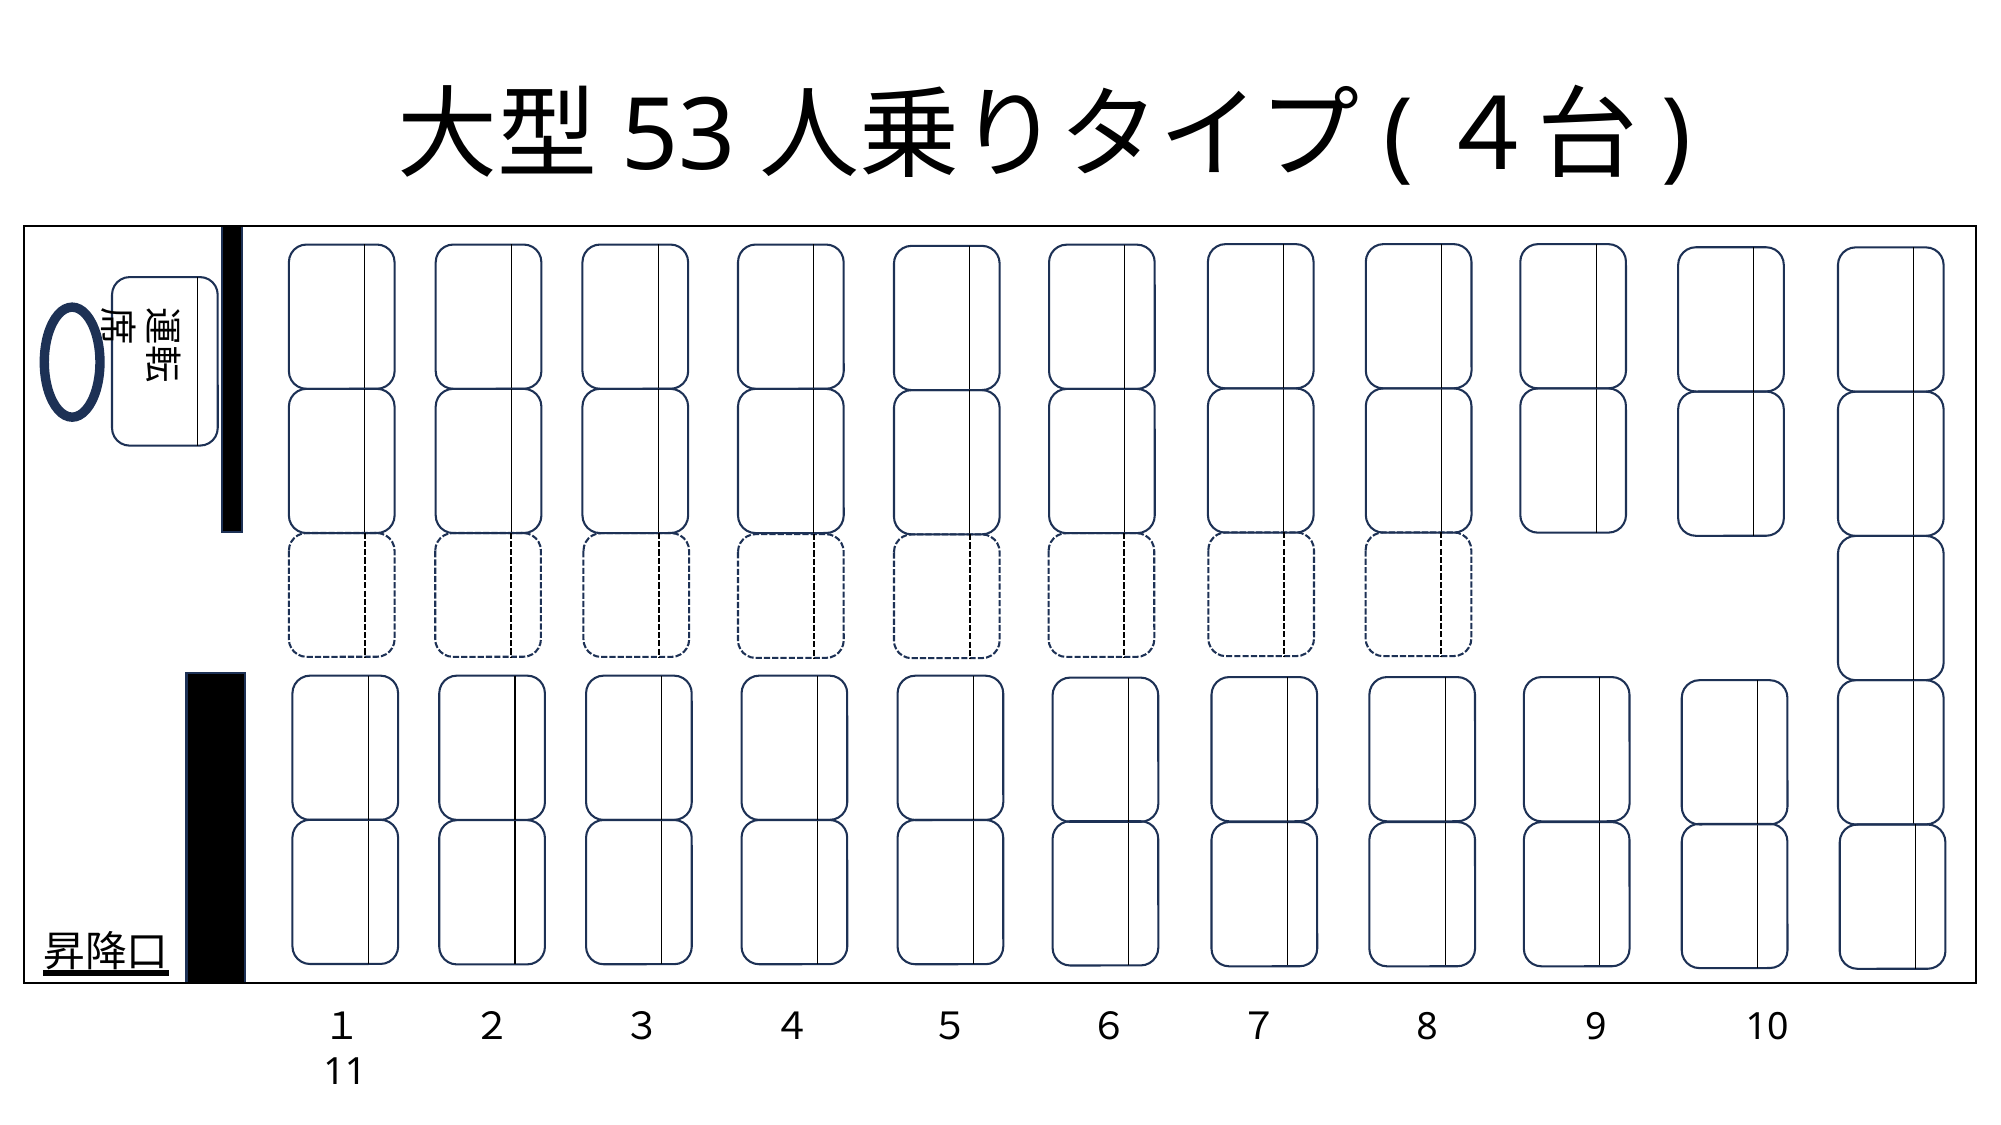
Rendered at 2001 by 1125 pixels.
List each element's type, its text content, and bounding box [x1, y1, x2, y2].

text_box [439, 820, 545, 965]
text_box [1837, 535, 1944, 681]
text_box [439, 675, 545, 820]
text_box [893, 390, 1000, 534]
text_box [586, 820, 692, 965]
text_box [586, 675, 692, 820]
text_box １ ２ ３ ４ ５ ６ ７ 8 9 10 11 [308, 994, 1976, 1100]
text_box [435, 244, 542, 388]
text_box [582, 388, 689, 534]
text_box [893, 534, 1000, 659]
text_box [893, 245, 1000, 390]
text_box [1678, 247, 1788, 969]
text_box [737, 533, 844, 658]
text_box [288, 388, 395, 532]
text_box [1520, 244, 1630, 967]
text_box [292, 820, 399, 964]
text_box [1837, 681, 1944, 825]
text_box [1207, 244, 1318, 967]
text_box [1208, 531, 1315, 657]
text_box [292, 675, 399, 820]
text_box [1365, 531, 1472, 657]
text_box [1837, 392, 1944, 535]
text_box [741, 820, 848, 965]
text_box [288, 532, 395, 657]
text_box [737, 388, 844, 533]
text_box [435, 532, 541, 657]
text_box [288, 244, 395, 388]
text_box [741, 675, 848, 820]
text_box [1048, 532, 1155, 657]
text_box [737, 244, 844, 388]
text_box [23, 225, 1977, 984]
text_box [1049, 244, 1159, 966]
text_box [897, 675, 1004, 820]
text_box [1837, 247, 1944, 392]
title 大型53人乗りタイプ(４台) [348, 61, 1740, 199]
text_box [1839, 824, 1946, 969]
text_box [435, 388, 542, 534]
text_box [1365, 244, 1476, 967]
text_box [582, 244, 689, 388]
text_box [897, 820, 1004, 965]
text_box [583, 532, 690, 657]
